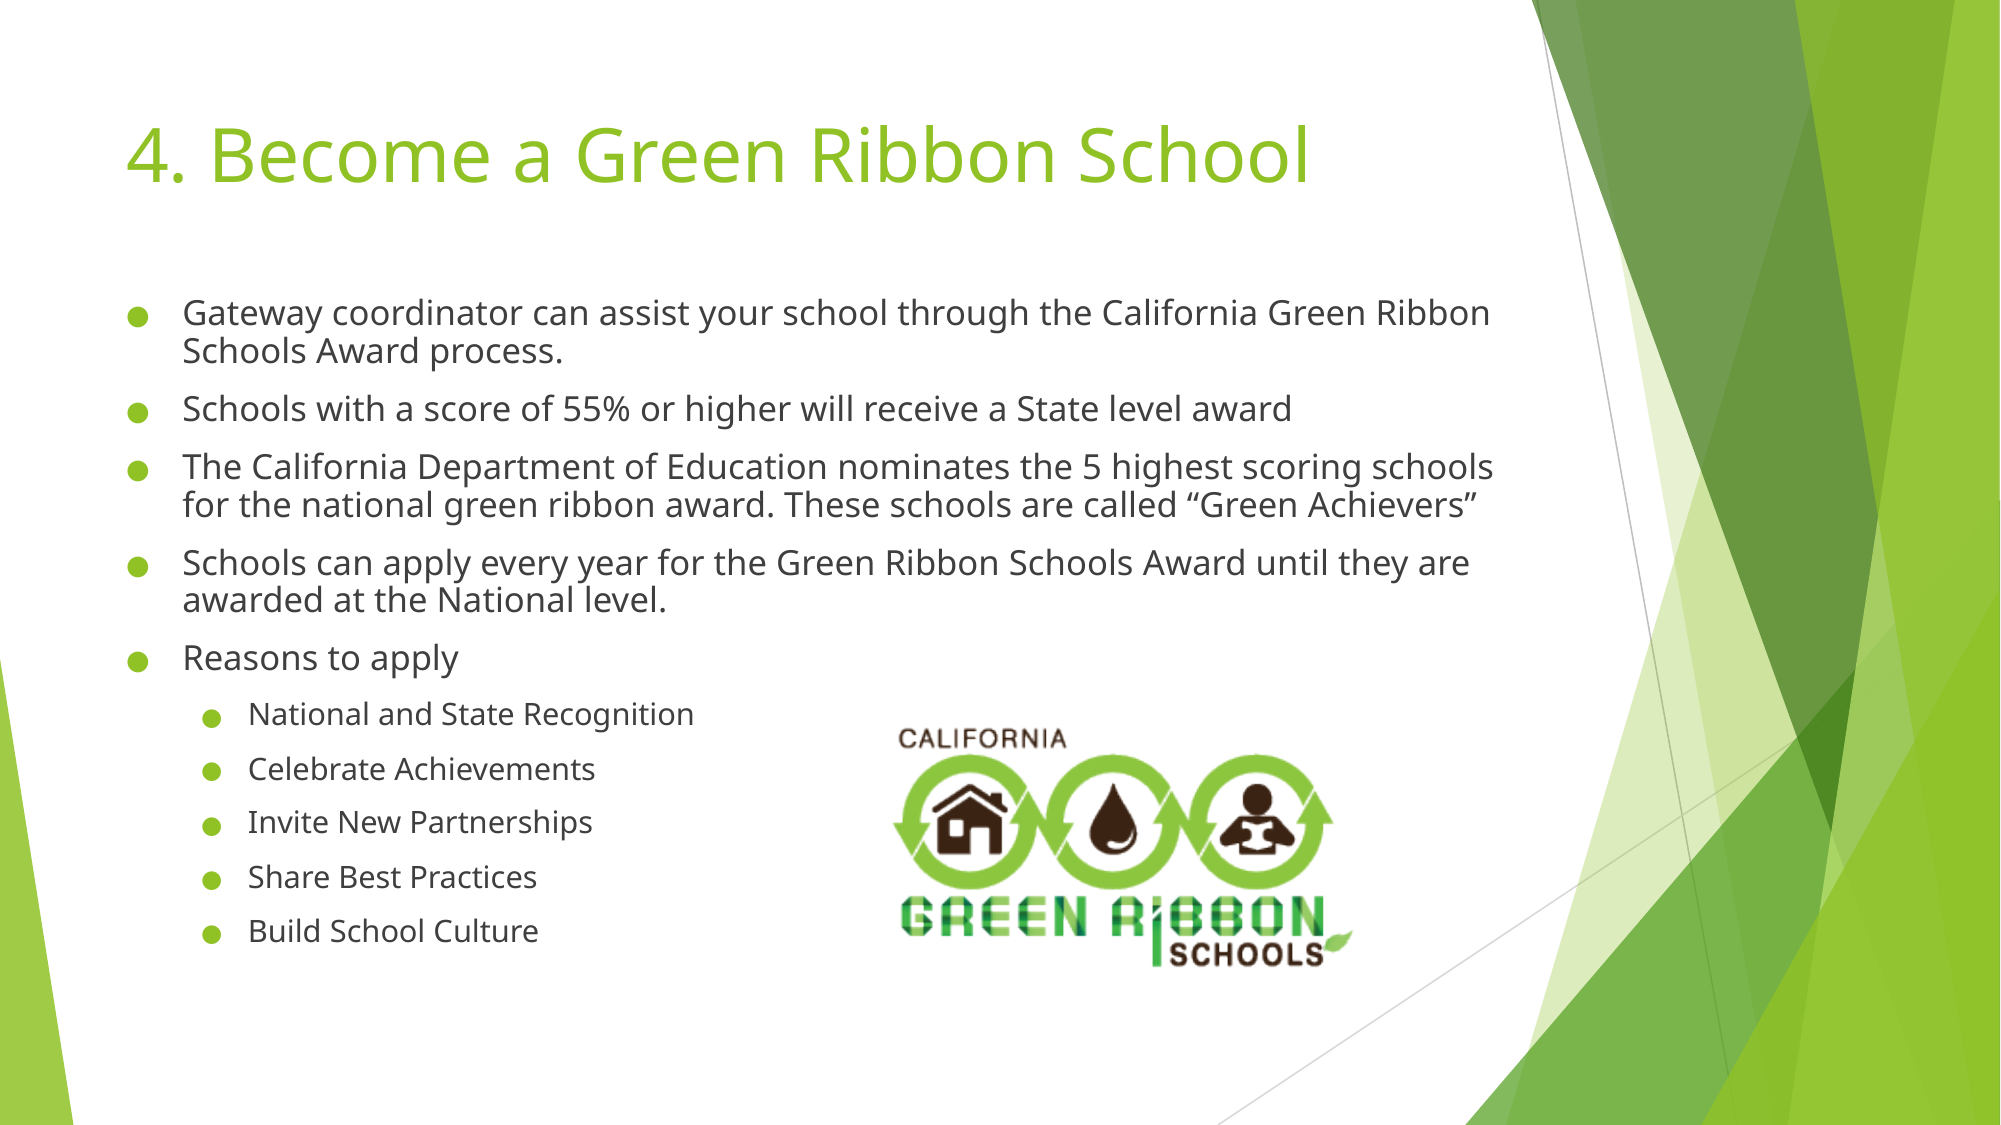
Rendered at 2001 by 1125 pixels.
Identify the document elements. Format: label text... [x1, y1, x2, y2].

list Gateway coordinator can assist your school through the California Green Ribbon Schools Award process. Schools with a score of 55% or higher will receive a State level award The California Department of Education nominates the 5 highest scoring schools for the national green ribbon award. These schools are called “Green Achievers” Schools can apply every year for the Green Ribbon Schools Award until they are awarded at the National level. Reasons to apply National and State Recognition Celebrate Achievements Invite New Partnerships Share Best Practices Build School Culture [111, 288, 1522, 992]
picture [843, 705, 1397, 985]
title 4. Become a Green Ribbon School [111, 99, 1522, 288]
